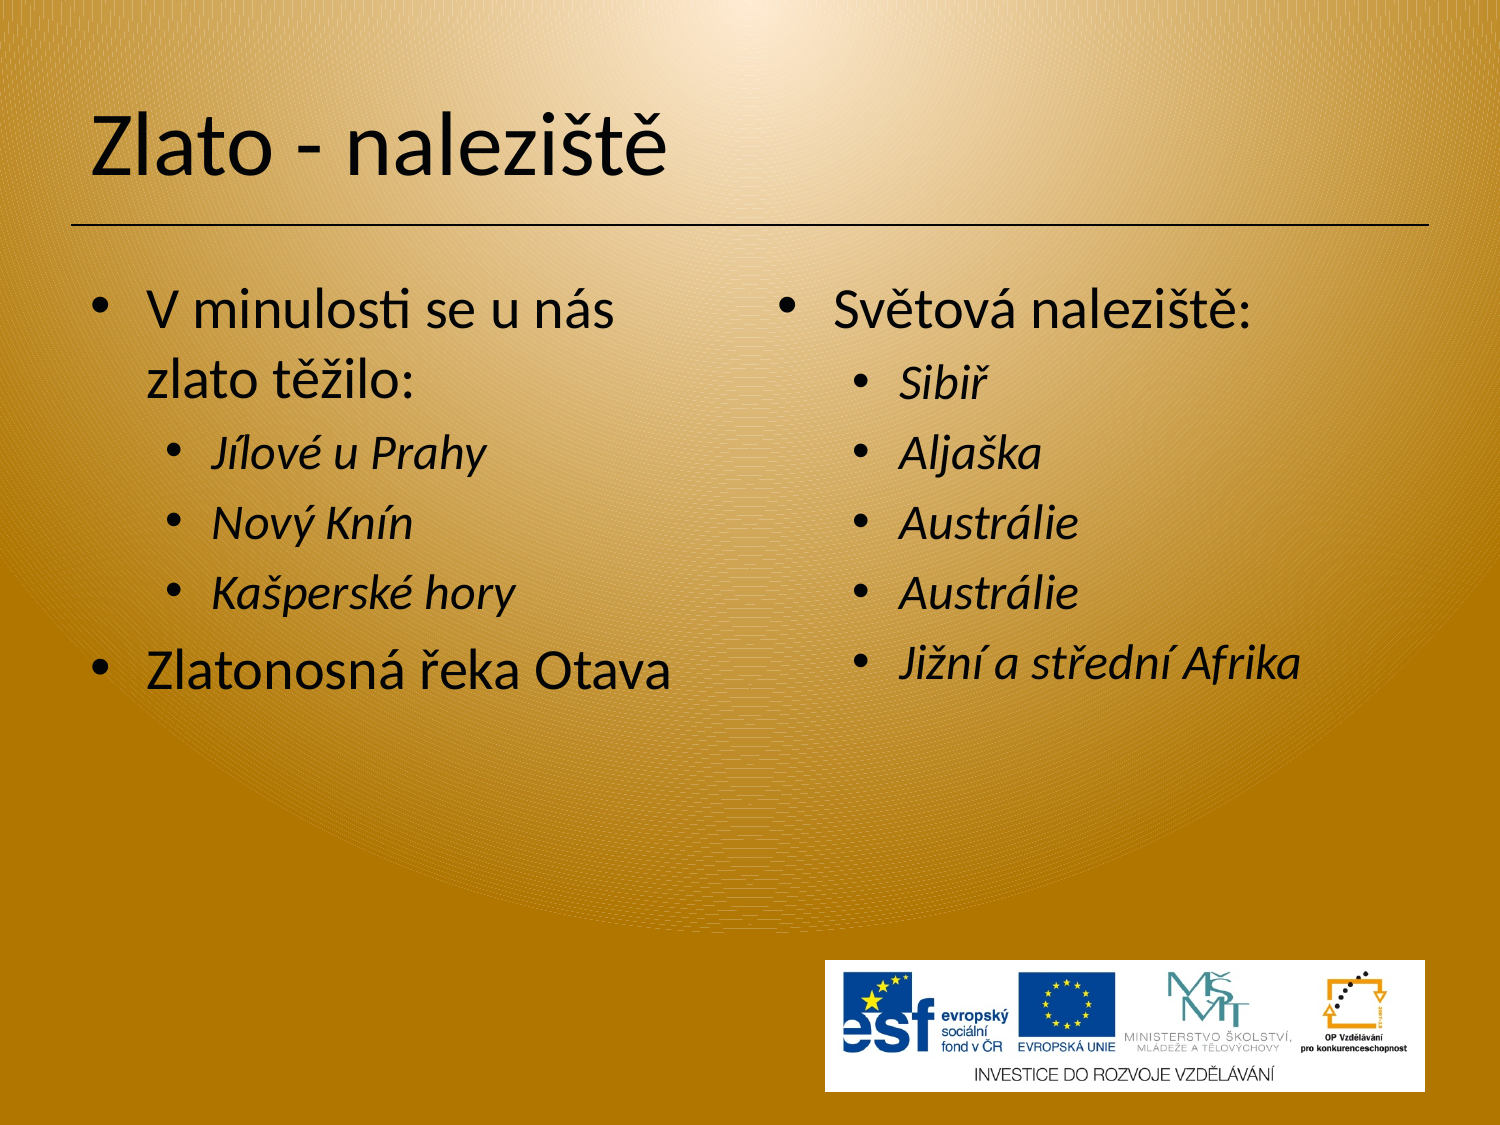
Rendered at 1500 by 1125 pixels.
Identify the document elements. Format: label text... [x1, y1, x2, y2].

list V minulosti se u nás zlato těžilo: Jílové u Prahy Nový Knín Kašperské hory Zlatonosná řeka Otava [75, 262, 738, 1005]
list Světová naleziště: Sibiř Aljaška Austrálie Austrálie Jižní a střední Afrika [762, 262, 1425, 1005]
title Zlato - naleziště [75, 45, 1425, 224]
picture [824, 960, 1426, 1092]
